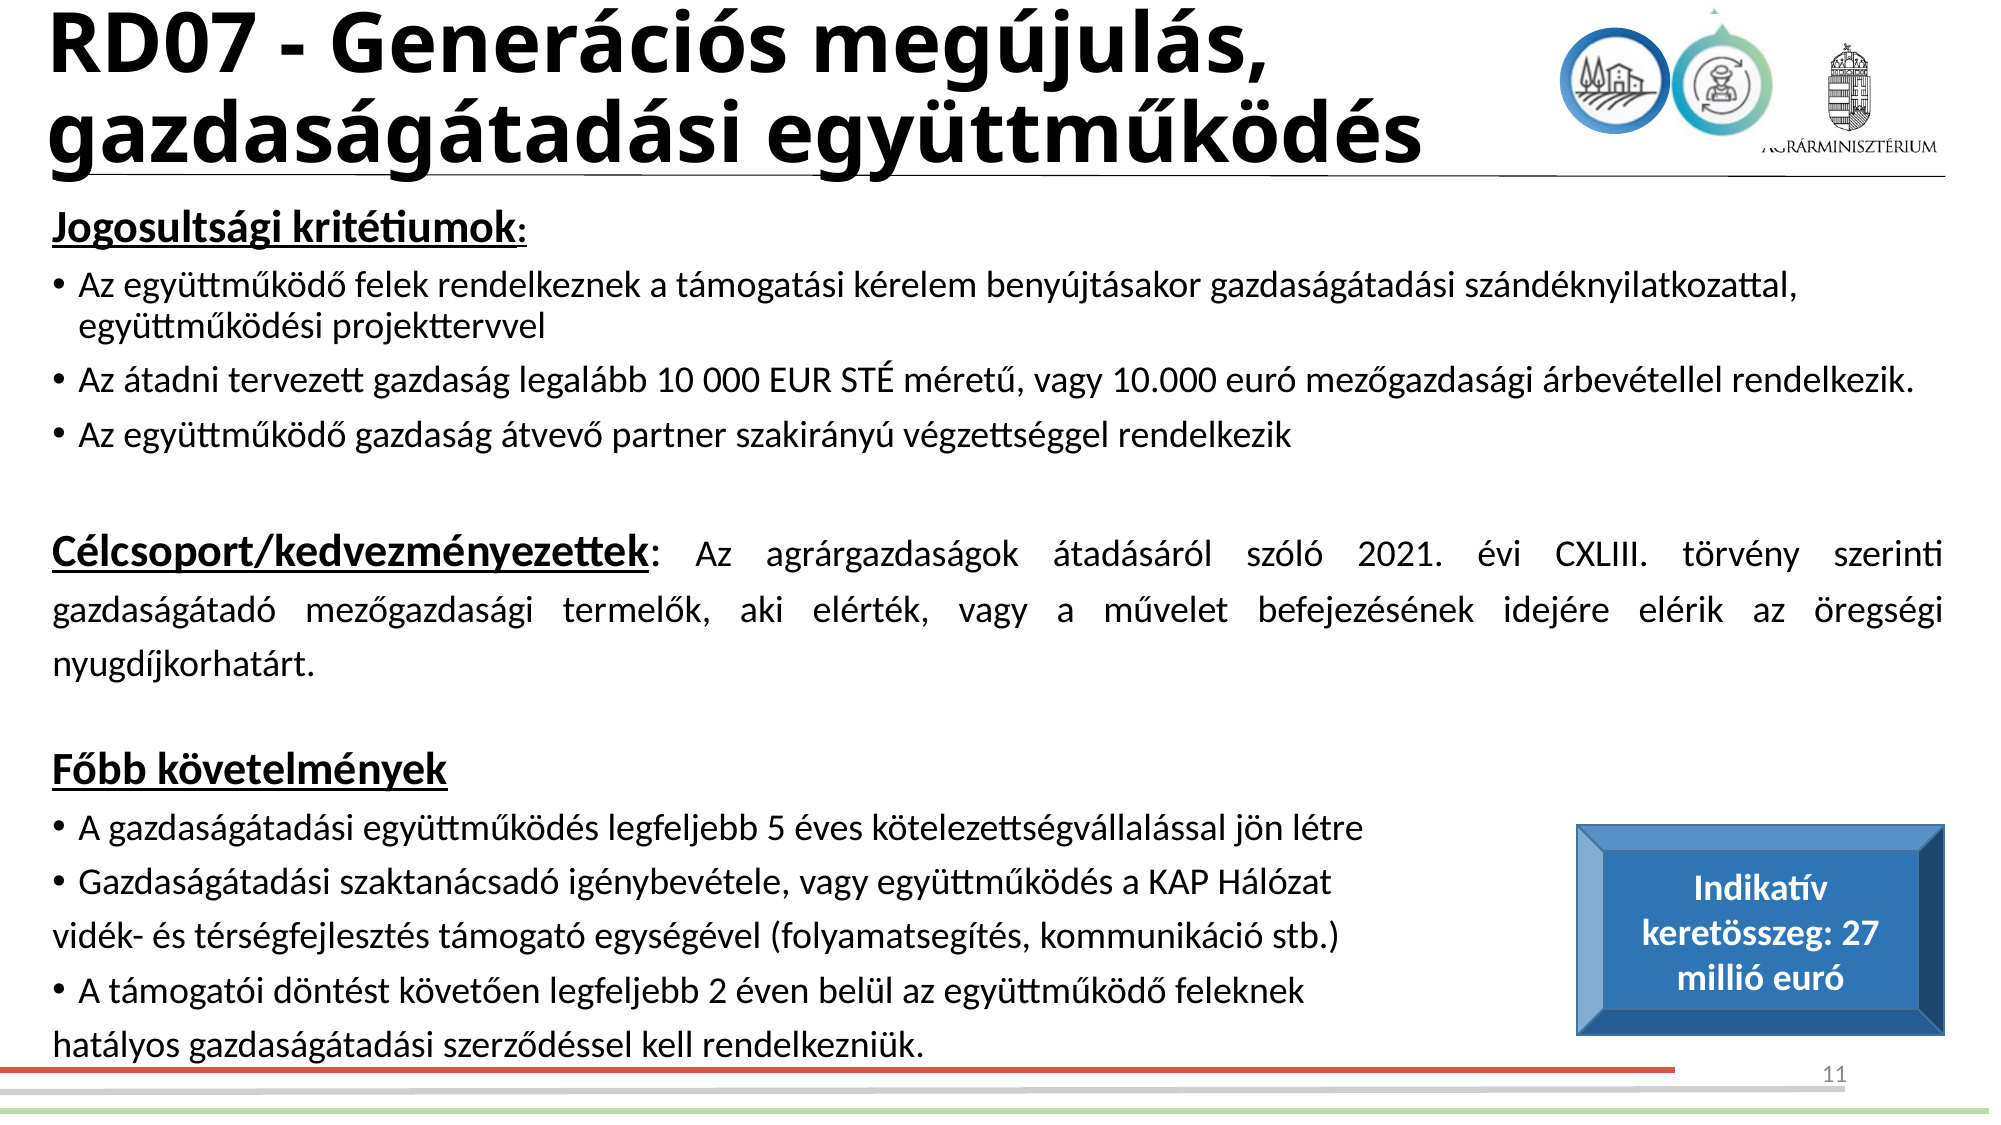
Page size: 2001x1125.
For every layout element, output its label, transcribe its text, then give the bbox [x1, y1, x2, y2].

slide_number 11 [1412, 1042, 1863, 1103]
list Jogosultsági kritétiumok: Az együttműködő felek rendelkeznek a támogatási kérelem benyújtásakor gazdaságátadási szándéknyilatkozattal, együttműködési projekttervvel Az átadni tervezett gazdaság legalább 10 000 EUR STÉ méretű, vagy 10.000 euró mezőgazdasági árbevétellel rendelkezik. Az együttműködő gazdaság átvevő partner szakirányú végzettséggel rendelkezik Célcsoport/kedvezményezettek: Az agrárgazdaságok átadásáról szóló 2021. évi CXLIII. törvény szerinti gazdaságátadó mezőgazdasági termelők, aki elérték, vagy a művelet befejezésének idejére elérik az öregségi nyugdíjkorhatárt. Főbb követelmények A gazdaságátadási együttműködés legfeljebb 5 éves kötelezettségvállalással jön létre Gazdaságátadási szaktanácsadó igénybevétele, vagy együttműködés a KAP Hálózat vidék- és térségfejlesztés támogató egységével (folyamatsegítés, kommunikáció stb.) A támogatói döntést követően legfeljebb 2 éven belül az együttműködő feleknek hatályos gazdaságátadási szerződéssel kell rendelkezniük. [37, 177, 1960, 1095]
title RD07 - Generációs megújulás, gazdaságátadási együttműködés [31, 0, 1757, 182]
text_box Indikatív keretösszeg: 27 millió euró [1576, 824, 1946, 1037]
picture [1559, 0, 1954, 174]
